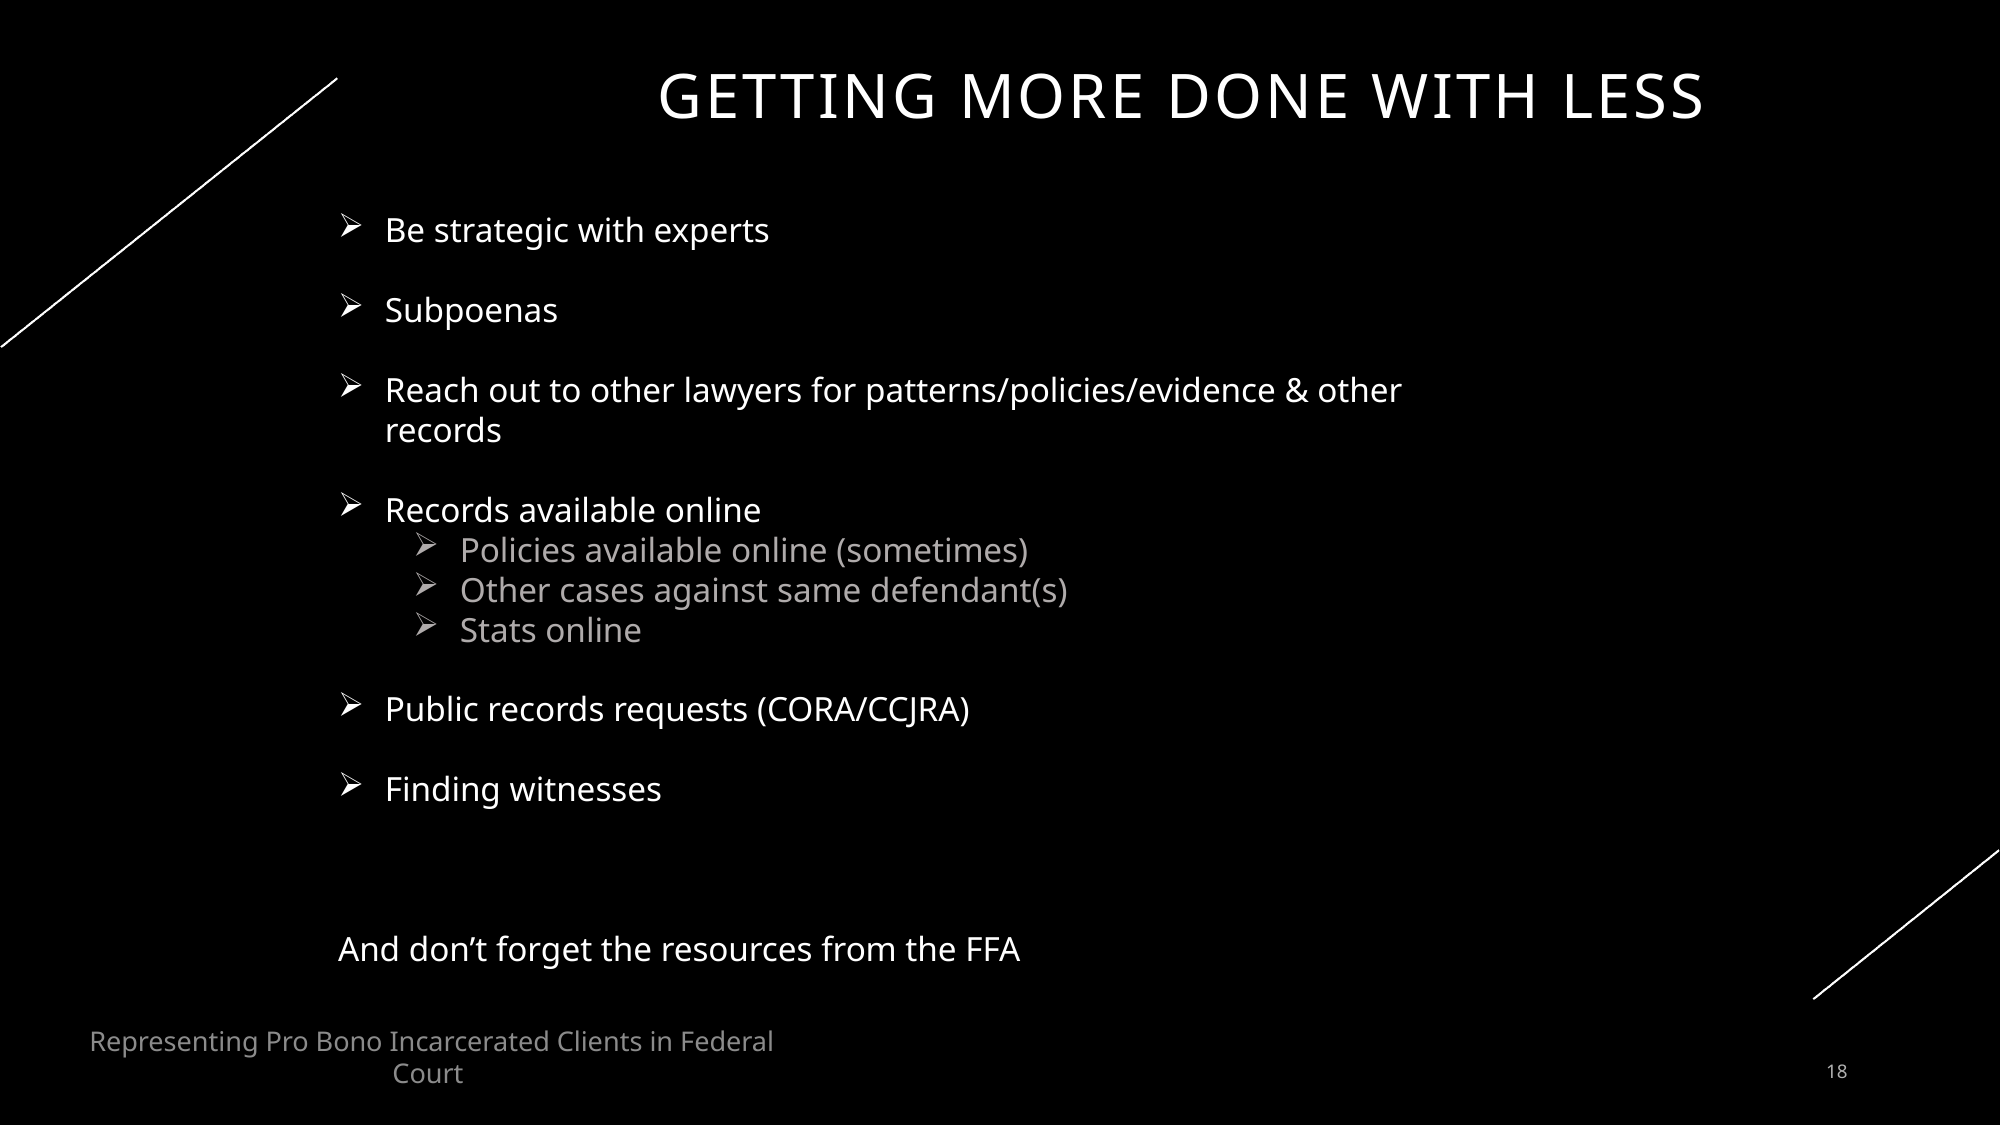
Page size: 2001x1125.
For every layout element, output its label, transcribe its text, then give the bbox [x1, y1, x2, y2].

picture [0, 77, 338, 348]
picture [1812, 849, 2000, 1000]
slide_number 18 [1446, 1042, 1863, 1103]
text_box Be strategic with experts Subpoenas Reach out to other lawyers for patterns/policies/evidence & other records Records available online Policies available online (sometimes) Other cases against same defendant(s) Stats online Public records requests (CORA/CCJRA) Finding witnesses And don’t forget the resources from the FFA [323, 202, 1446, 1125]
title Getting more done with less [541, 35, 1822, 162]
footer Representing Pro Bono Incarcerated Clients in Federal Court [47, 1026, 323, 1087]
